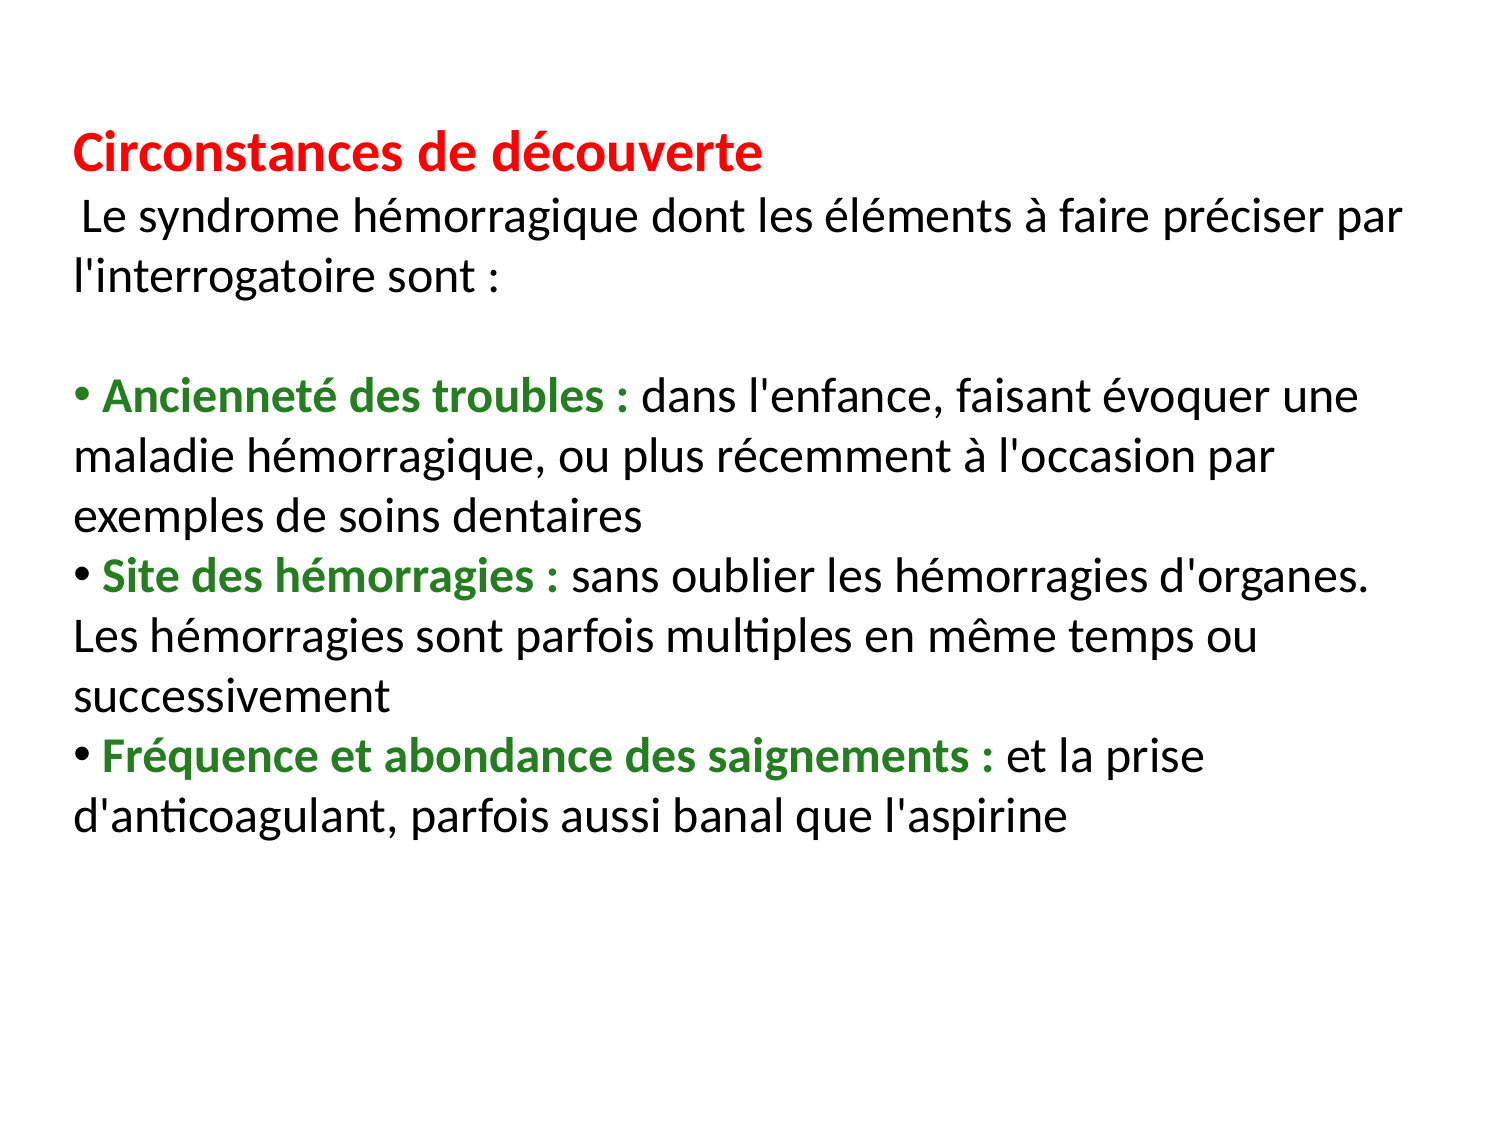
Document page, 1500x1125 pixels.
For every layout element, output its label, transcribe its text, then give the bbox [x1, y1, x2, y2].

text_box Circonstances de découverte Le syndrome hémorragique dont les éléments à faire préciser par l'interrogatoire sont : Ancienneté des troubles : dans l'enfance, faisant évoquer une maladie hémorragique, ou plus récemment à l'occasion par exemples de soins dentaires Site des hémorragies : sans oublier les hémorragies d'organes. Les hémorragies sont parfois multiples en même temps ou successivement Fréquence et abondance des saignements : et la prise d'anticoagulant, parfois aussi banal que l'aspirine [58, 105, 1430, 851]
